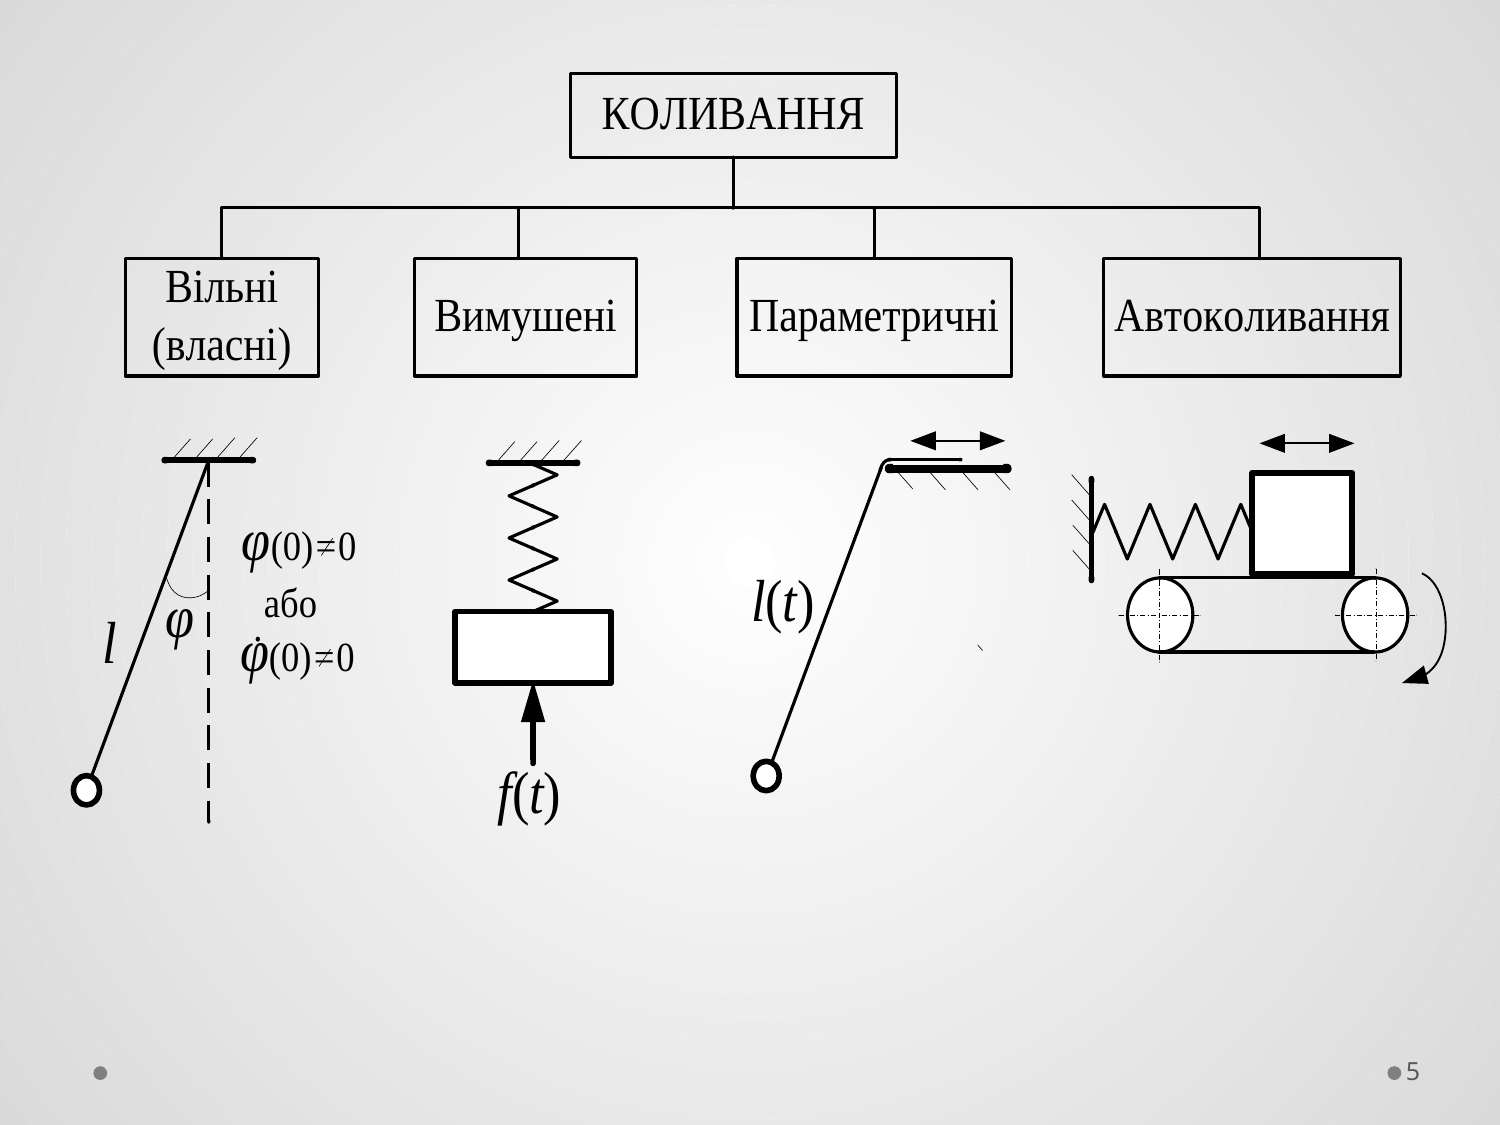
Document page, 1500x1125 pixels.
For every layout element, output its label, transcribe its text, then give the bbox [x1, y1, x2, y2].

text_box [64, 66, 1476, 835]
slide_number 5 [1401, 1042, 1494, 1103]
